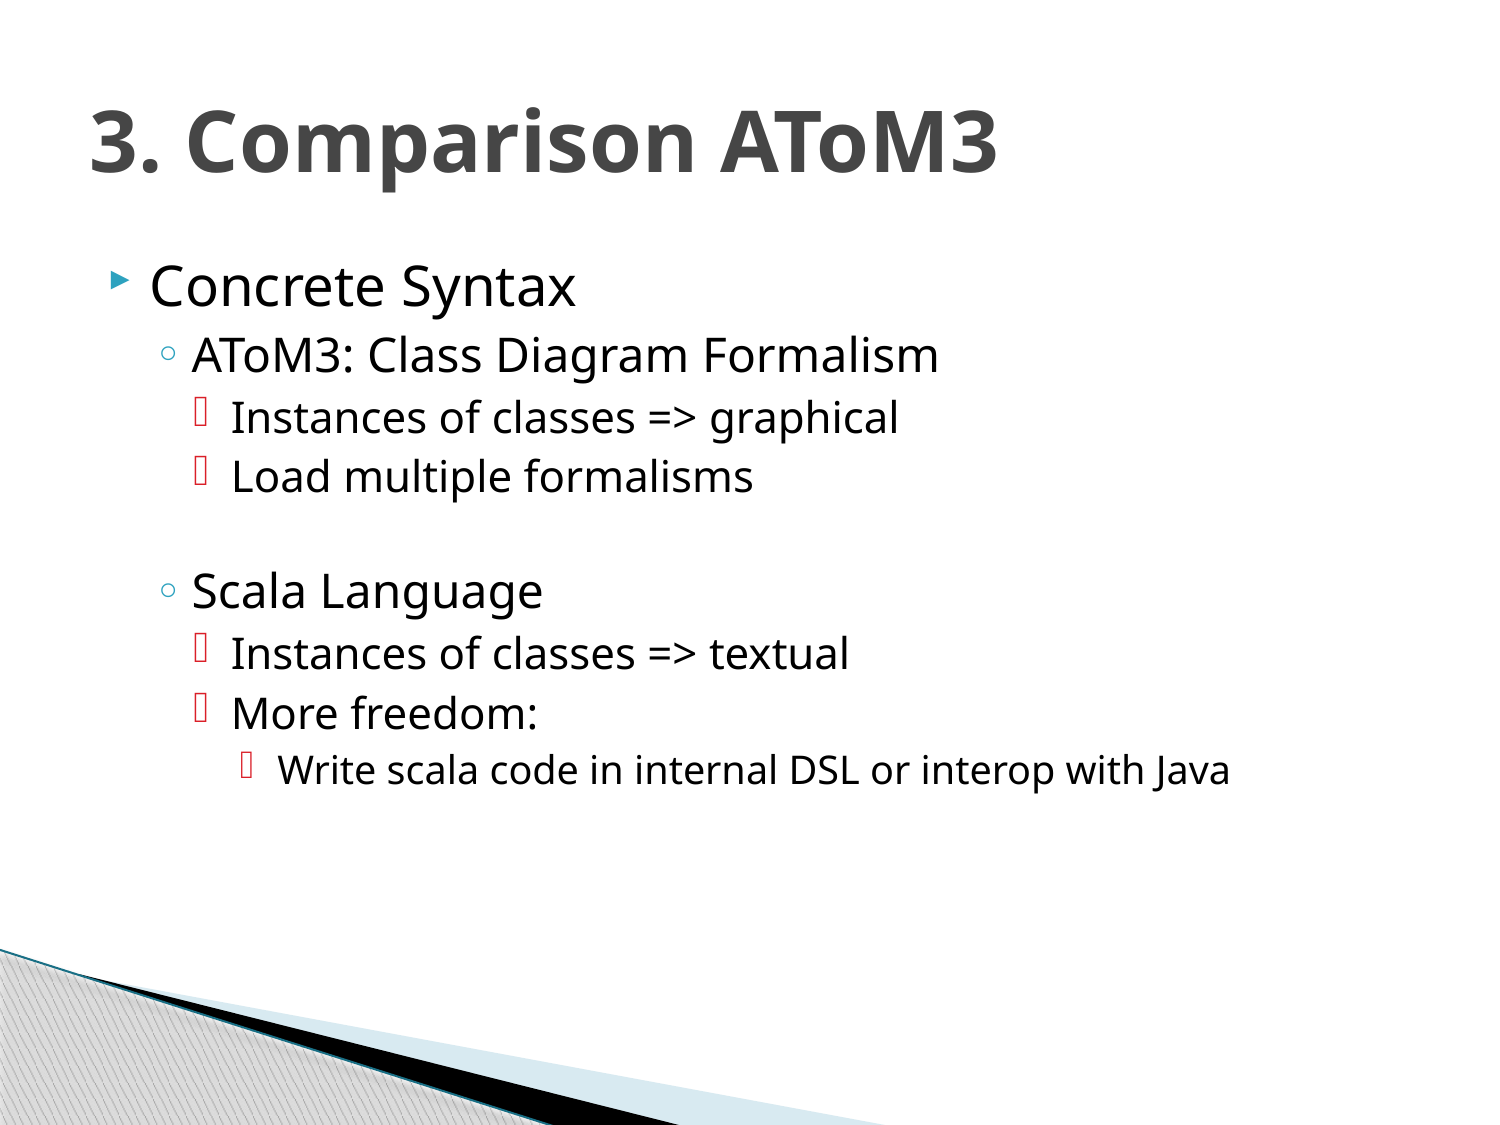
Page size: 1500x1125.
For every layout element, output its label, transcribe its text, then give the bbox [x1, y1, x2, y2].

title 3. Comparison AToM3 [75, 45, 1425, 233]
list Concrete Syntax AToM3: Class Diagram Formalism Instances of classes => graphical Load multiple formalisms Scala Language Instances of classes => textual More freedom: Write scala code in internal DSL or interop with Java [75, 243, 1425, 986]
